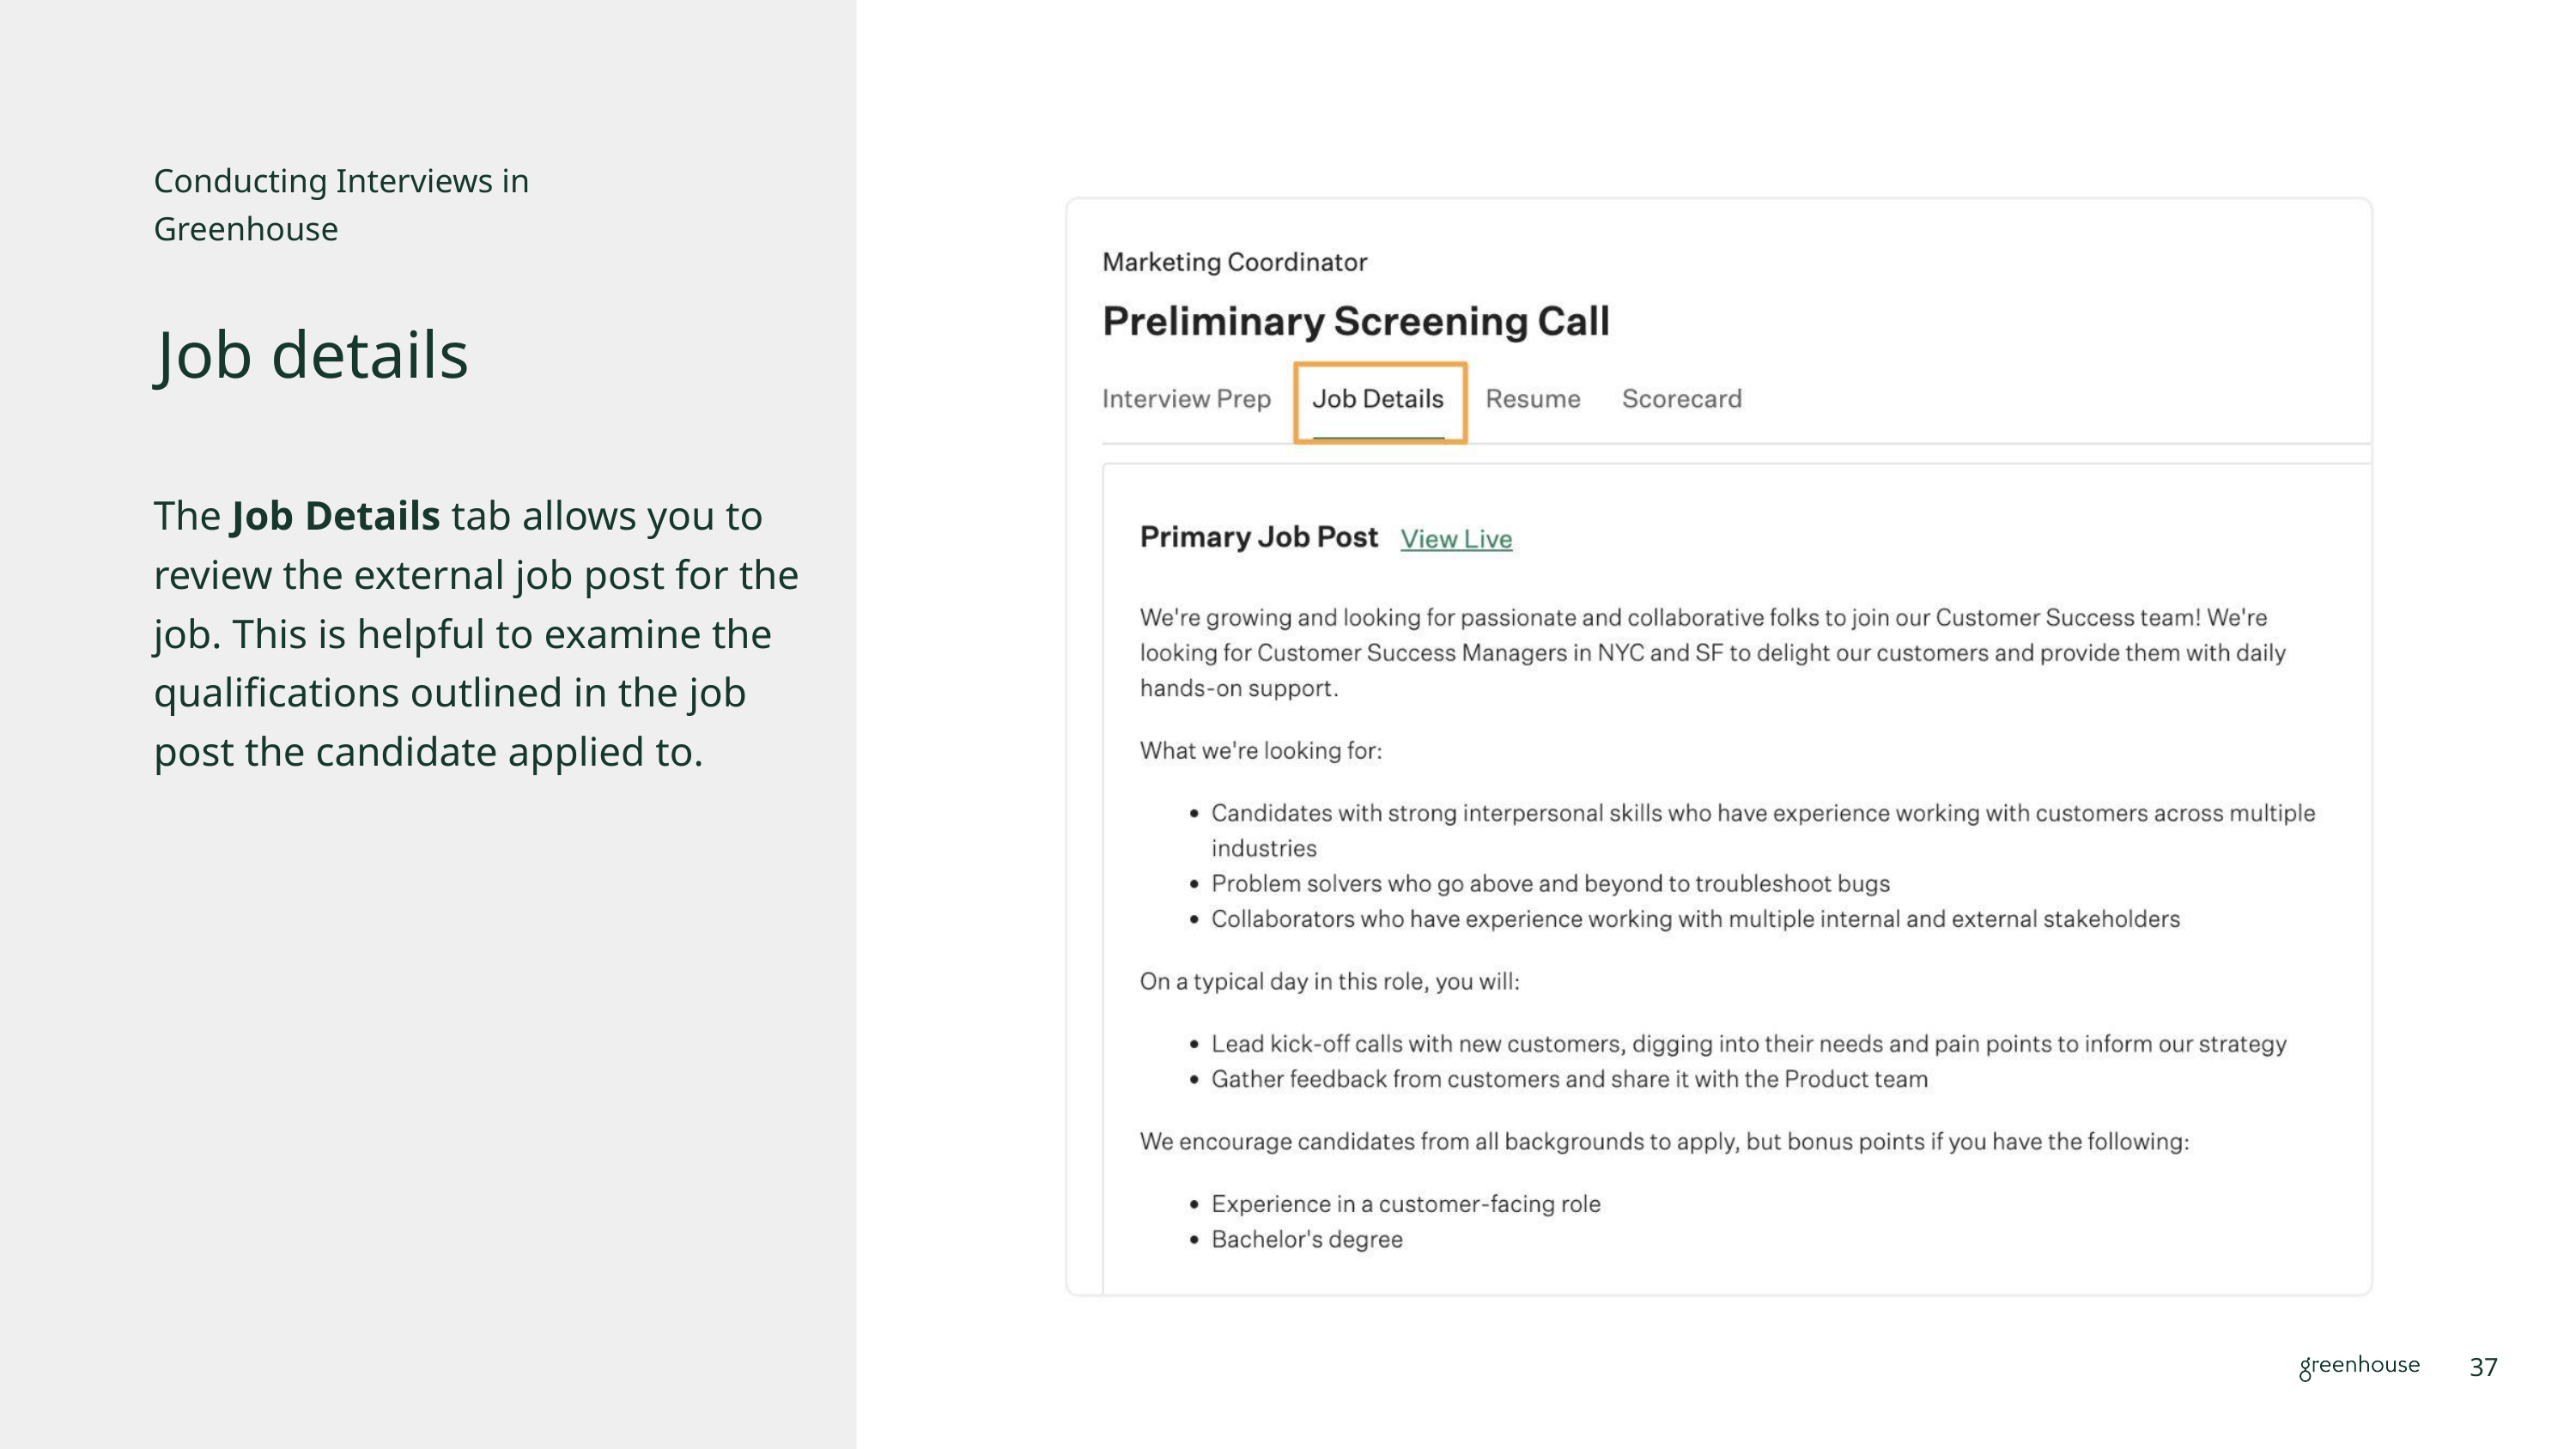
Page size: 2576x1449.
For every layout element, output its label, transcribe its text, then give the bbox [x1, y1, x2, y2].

subtitle Conducting Interviews in Greenhouse [127, 124, 740, 209]
title Job details [131, 288, 744, 413]
picture [0, 0, 2576, 1449]
list The Job Details tab allows you to review the external job post for the job. This is helpful to examine the qualifications outlined in the job post the candidate applied to. [127, 453, 841, 1362]
slide_number ‹#› [2434, 1325, 2524, 1429]
